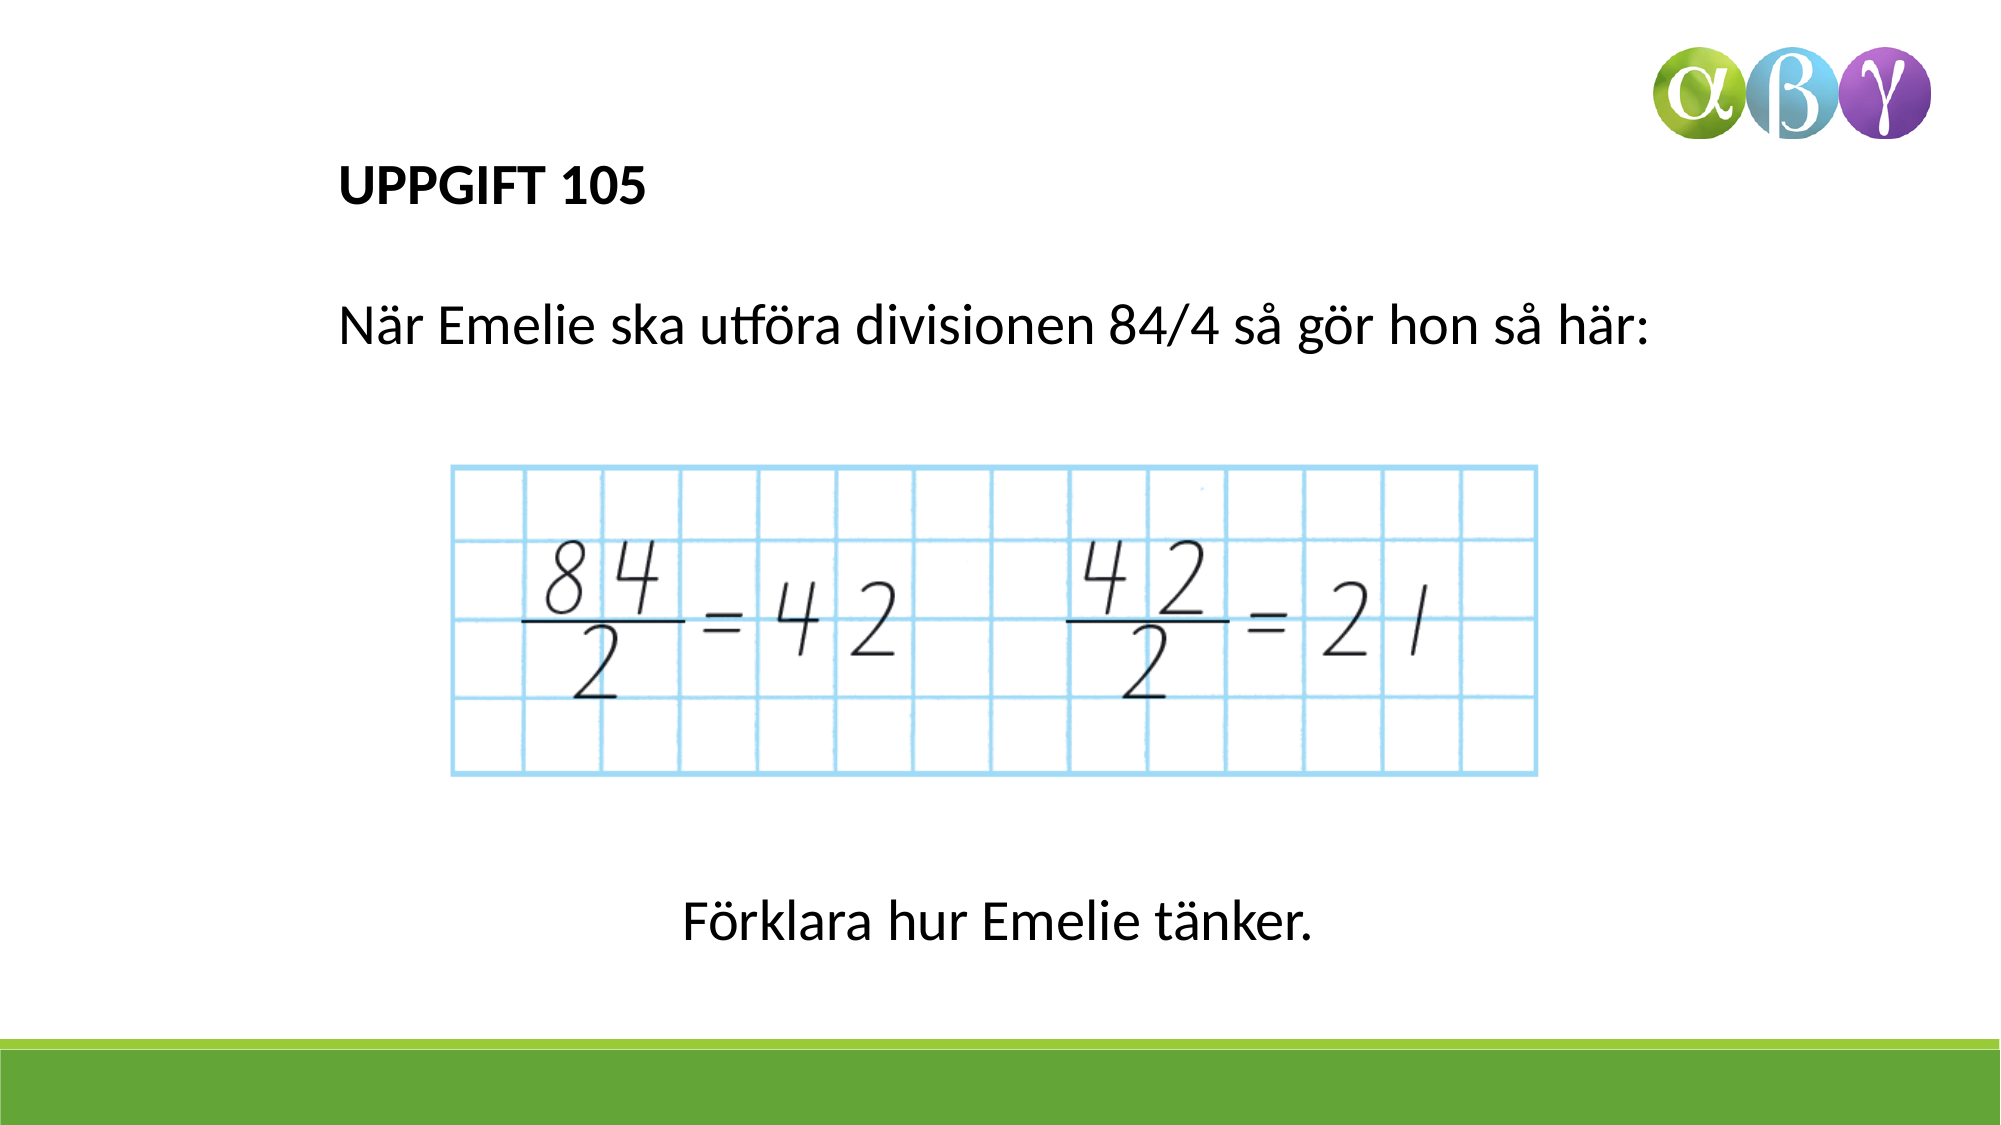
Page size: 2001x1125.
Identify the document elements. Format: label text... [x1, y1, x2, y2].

picture [1652, 46, 1932, 140]
text_box Förklara hur Emelie tänker. [667, 875, 1333, 960]
picture [439, 456, 1561, 785]
text_box UPPGIFT 105 När Emelie ska utföra divisionen 84/4 så gör hon så här: [323, 138, 1677, 364]
